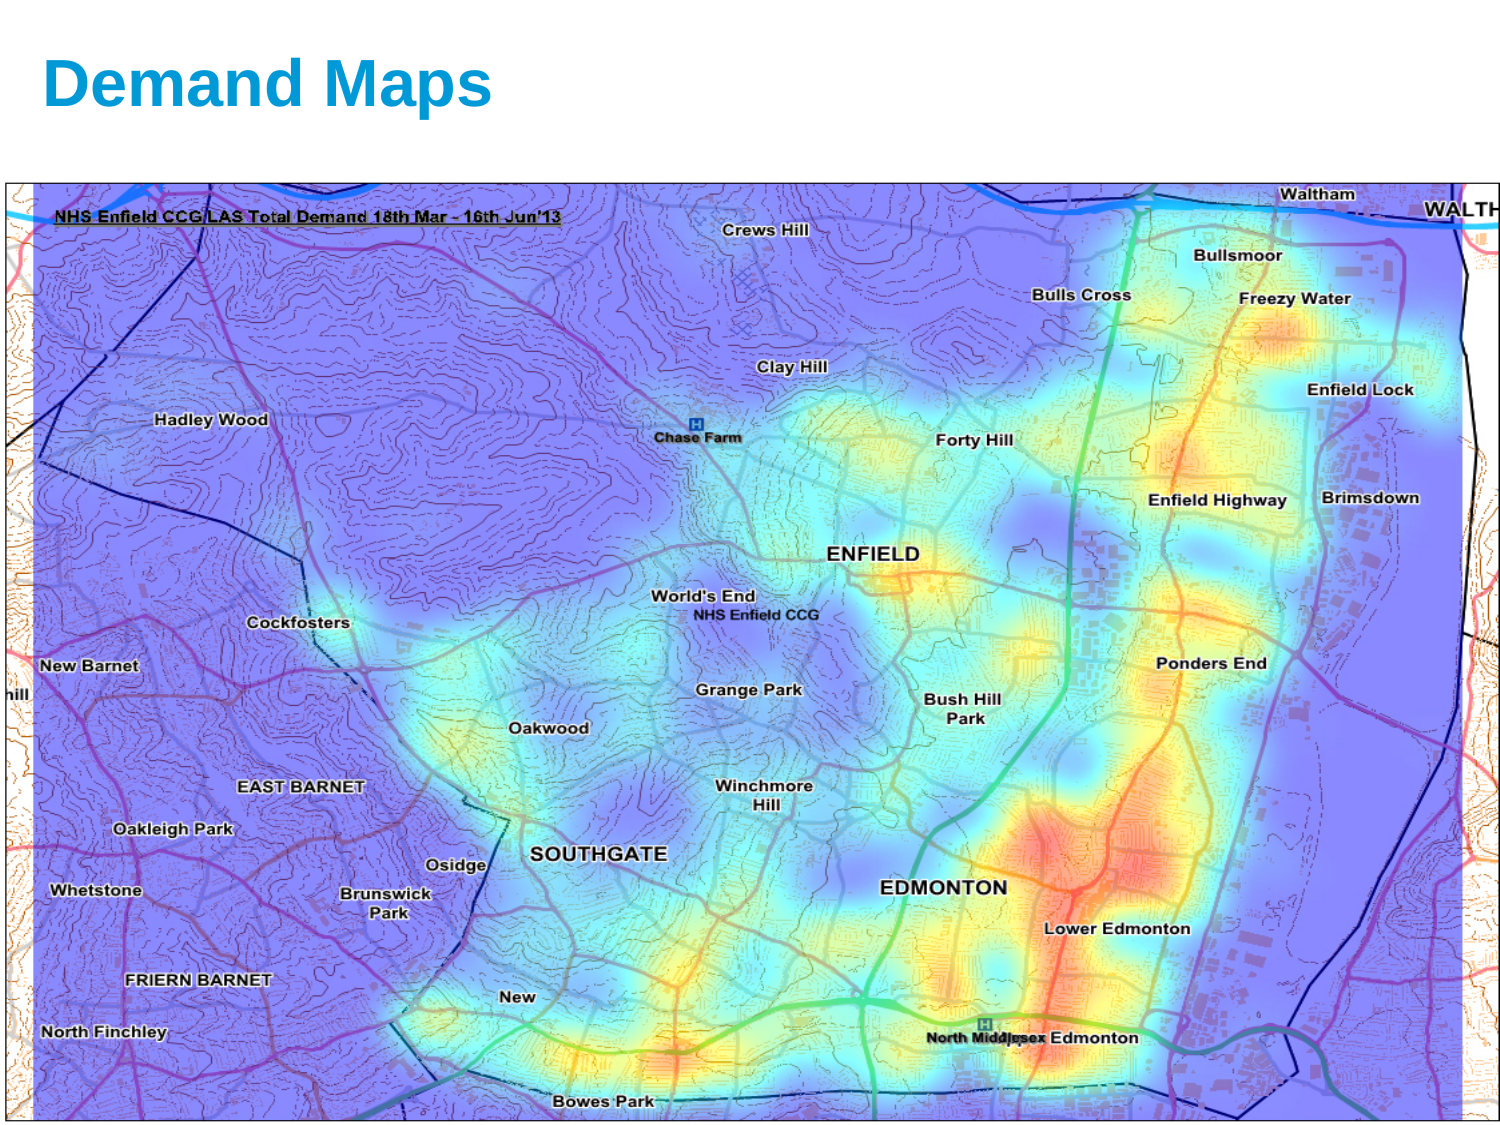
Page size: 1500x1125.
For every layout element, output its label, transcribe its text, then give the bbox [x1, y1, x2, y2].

title Demand Maps [27, 6, 1476, 153]
picture [0, 172, 1500, 1125]
